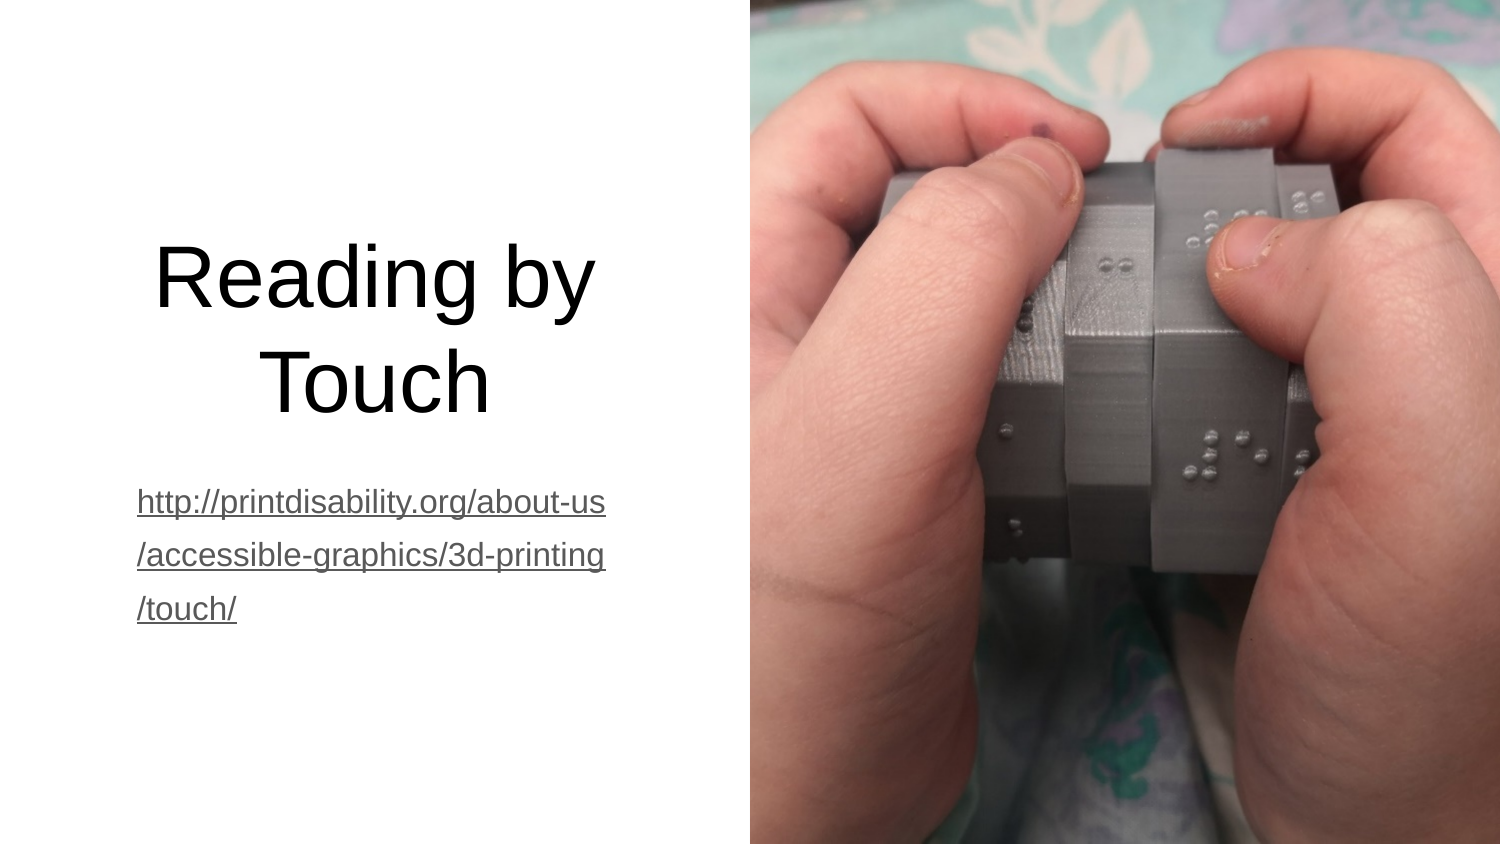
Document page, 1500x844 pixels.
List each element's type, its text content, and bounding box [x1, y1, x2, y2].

subtitle http://printdisability.org/about-us/accessible-graphics/3d-printing/touch/ [121, 445, 629, 649]
title Reading by Touch [43, 202, 708, 446]
picture [749, 0, 1500, 844]
